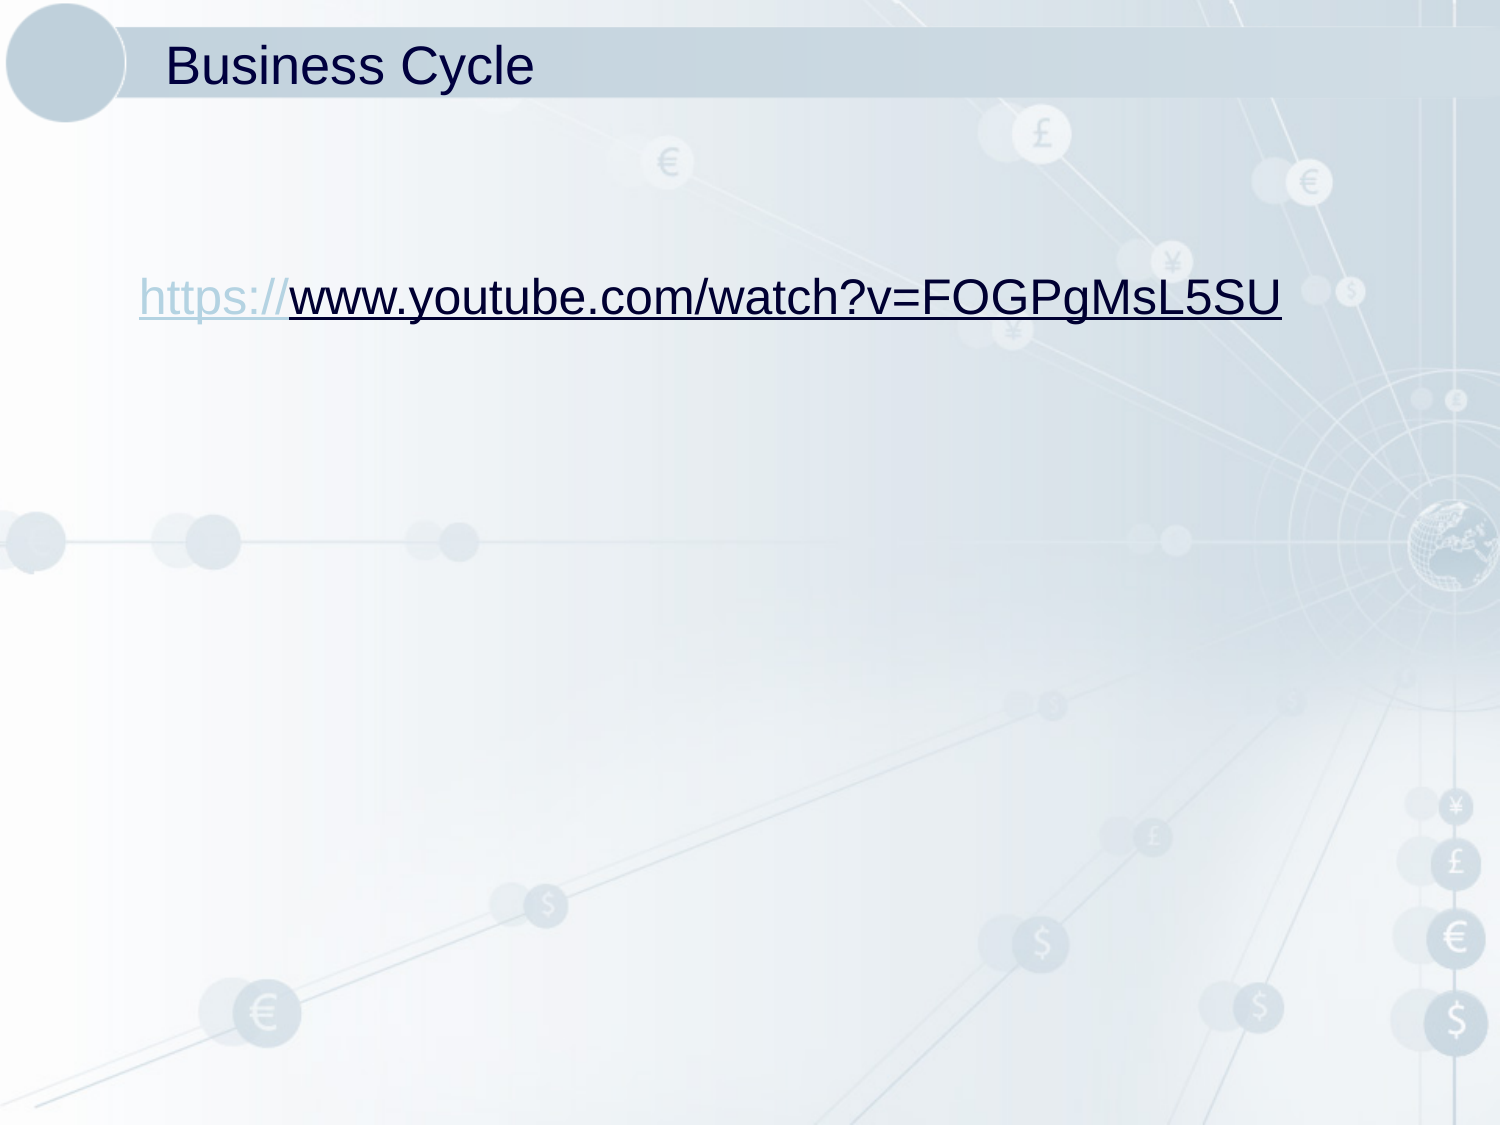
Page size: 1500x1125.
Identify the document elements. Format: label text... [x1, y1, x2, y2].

picture [0, 0, 1500, 1125]
list https://www.youtube.com/watch?v=FOGPgMsL5SU [123, 256, 1449, 1000]
title Business Cycle [149, 24, 1500, 103]
